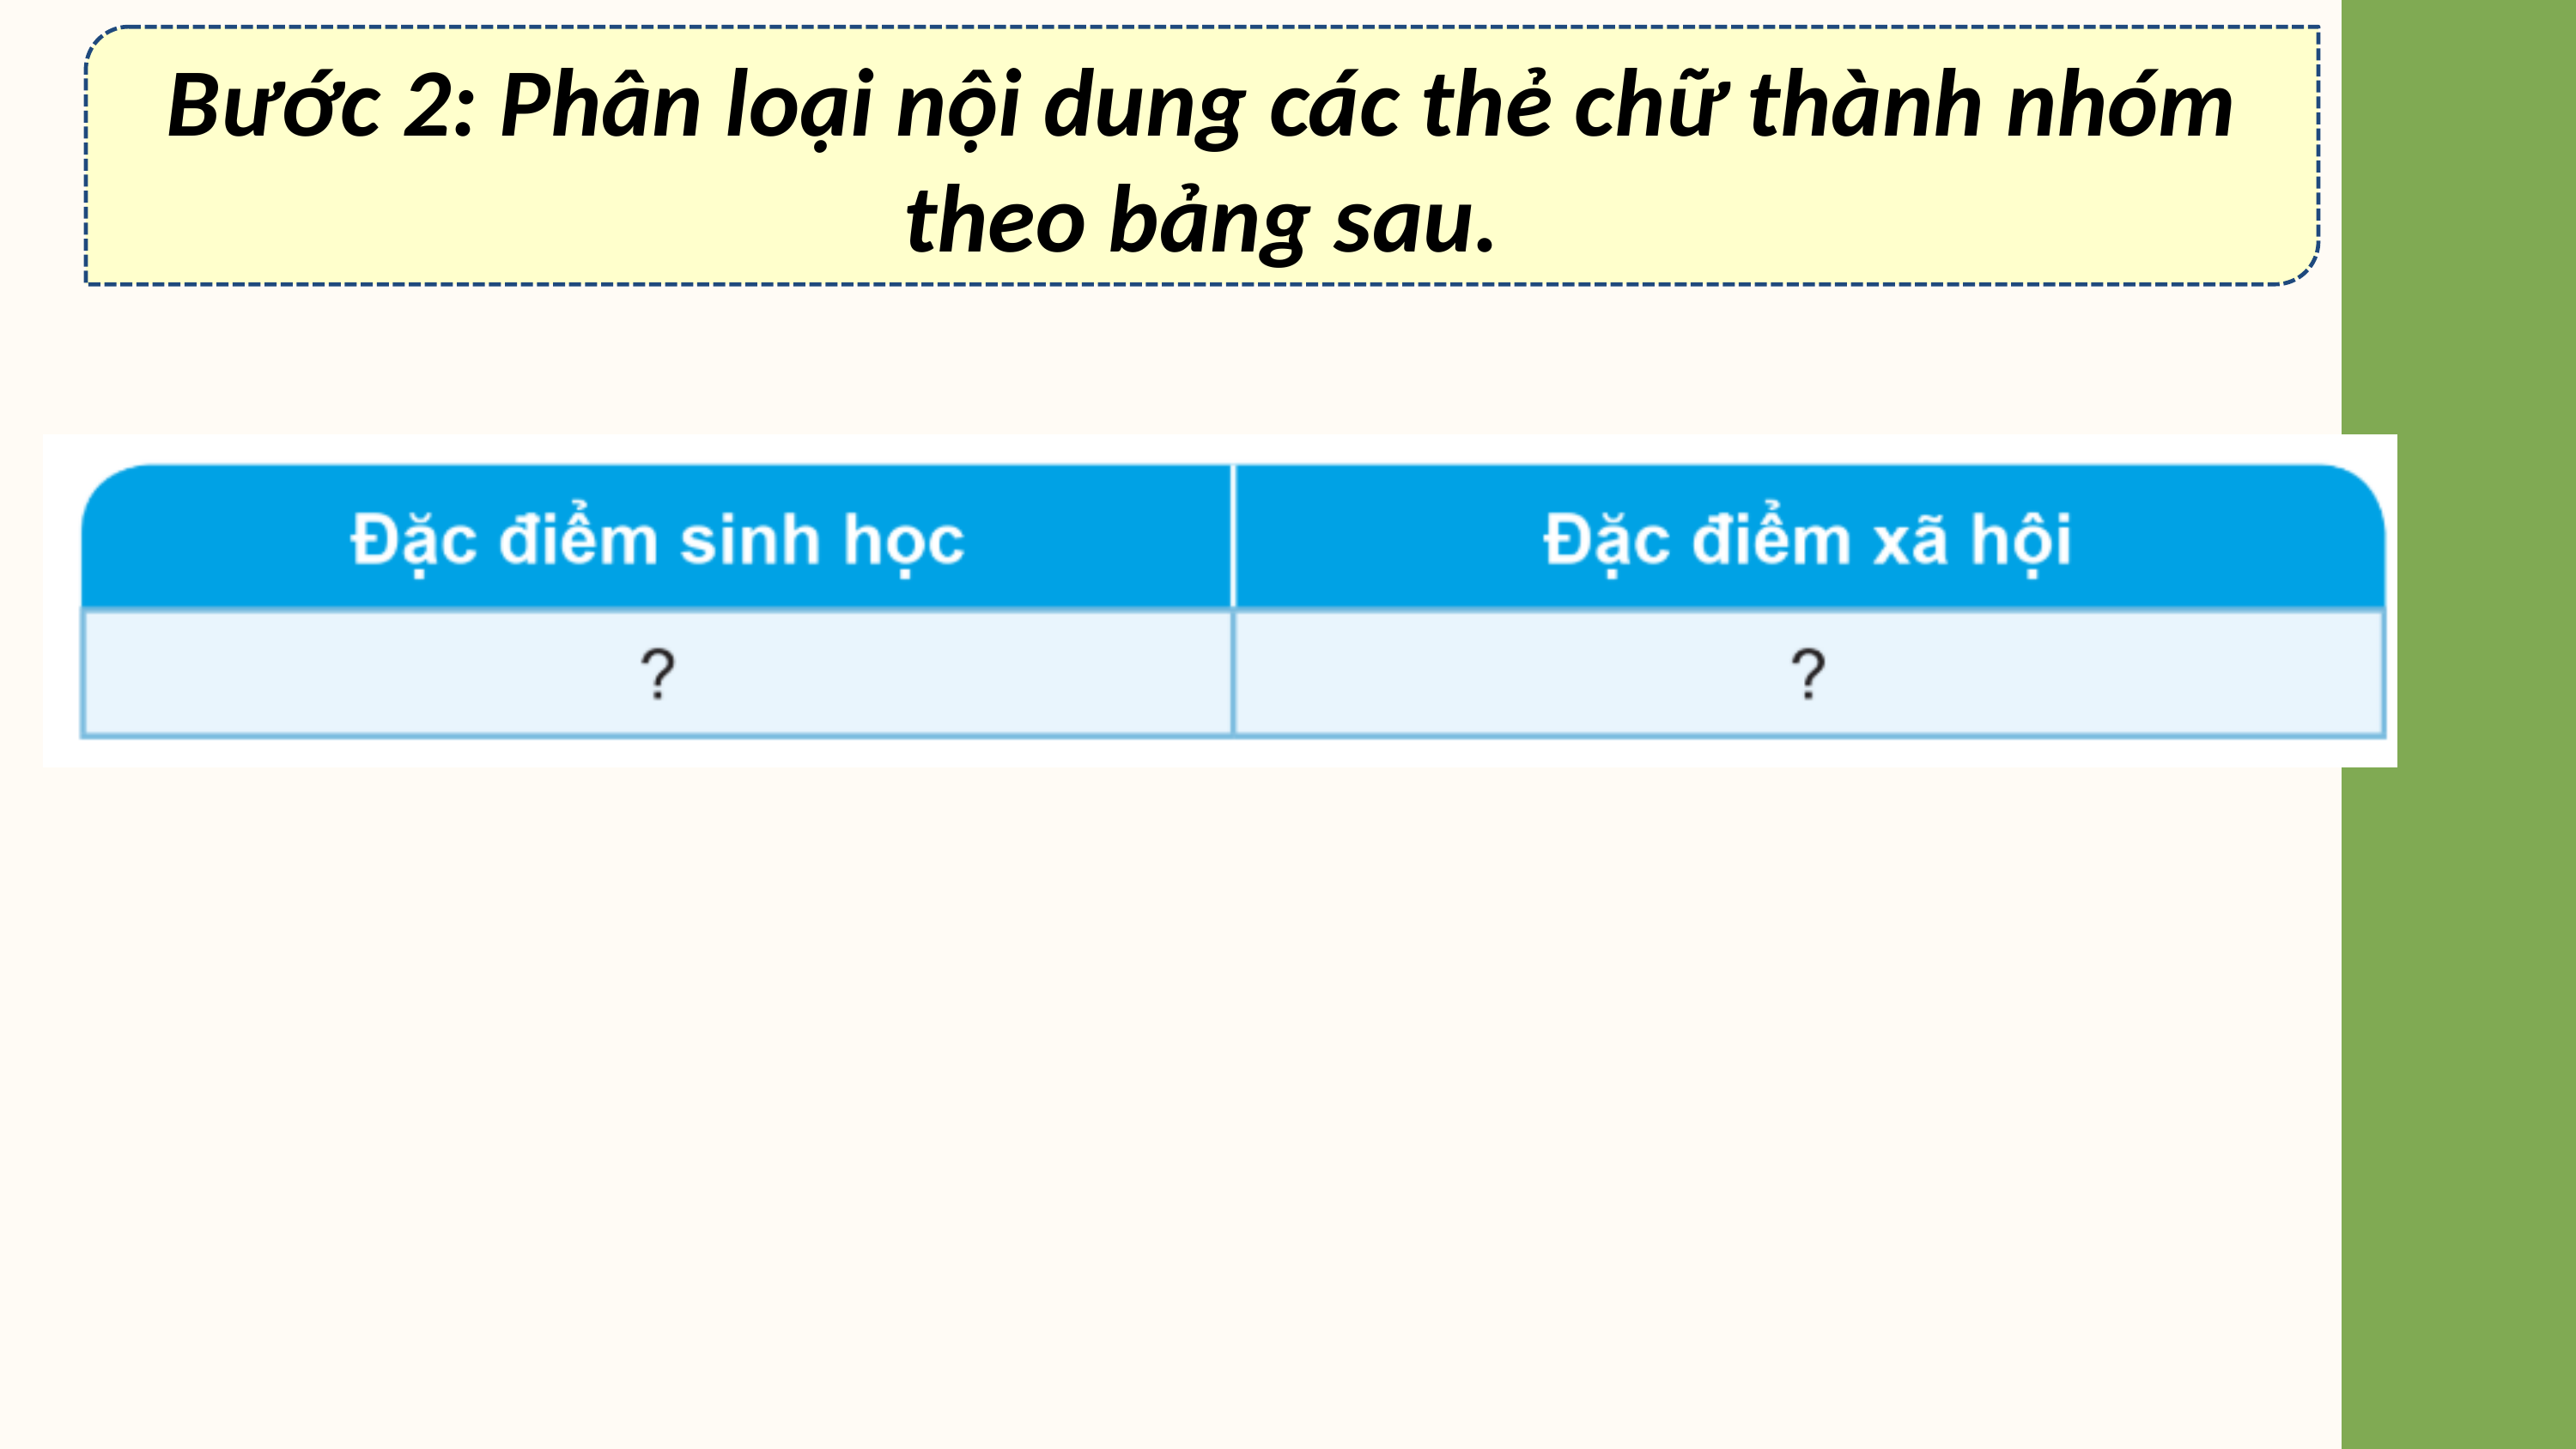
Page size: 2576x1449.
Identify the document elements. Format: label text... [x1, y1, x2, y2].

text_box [2341, 0, 2576, 1449]
picture [42, 433, 2397, 767]
text_box Bước 2: Phân loại nội dung các thẻ chữ thành nhóm theo bảng sau. [83, 25, 2321, 287]
